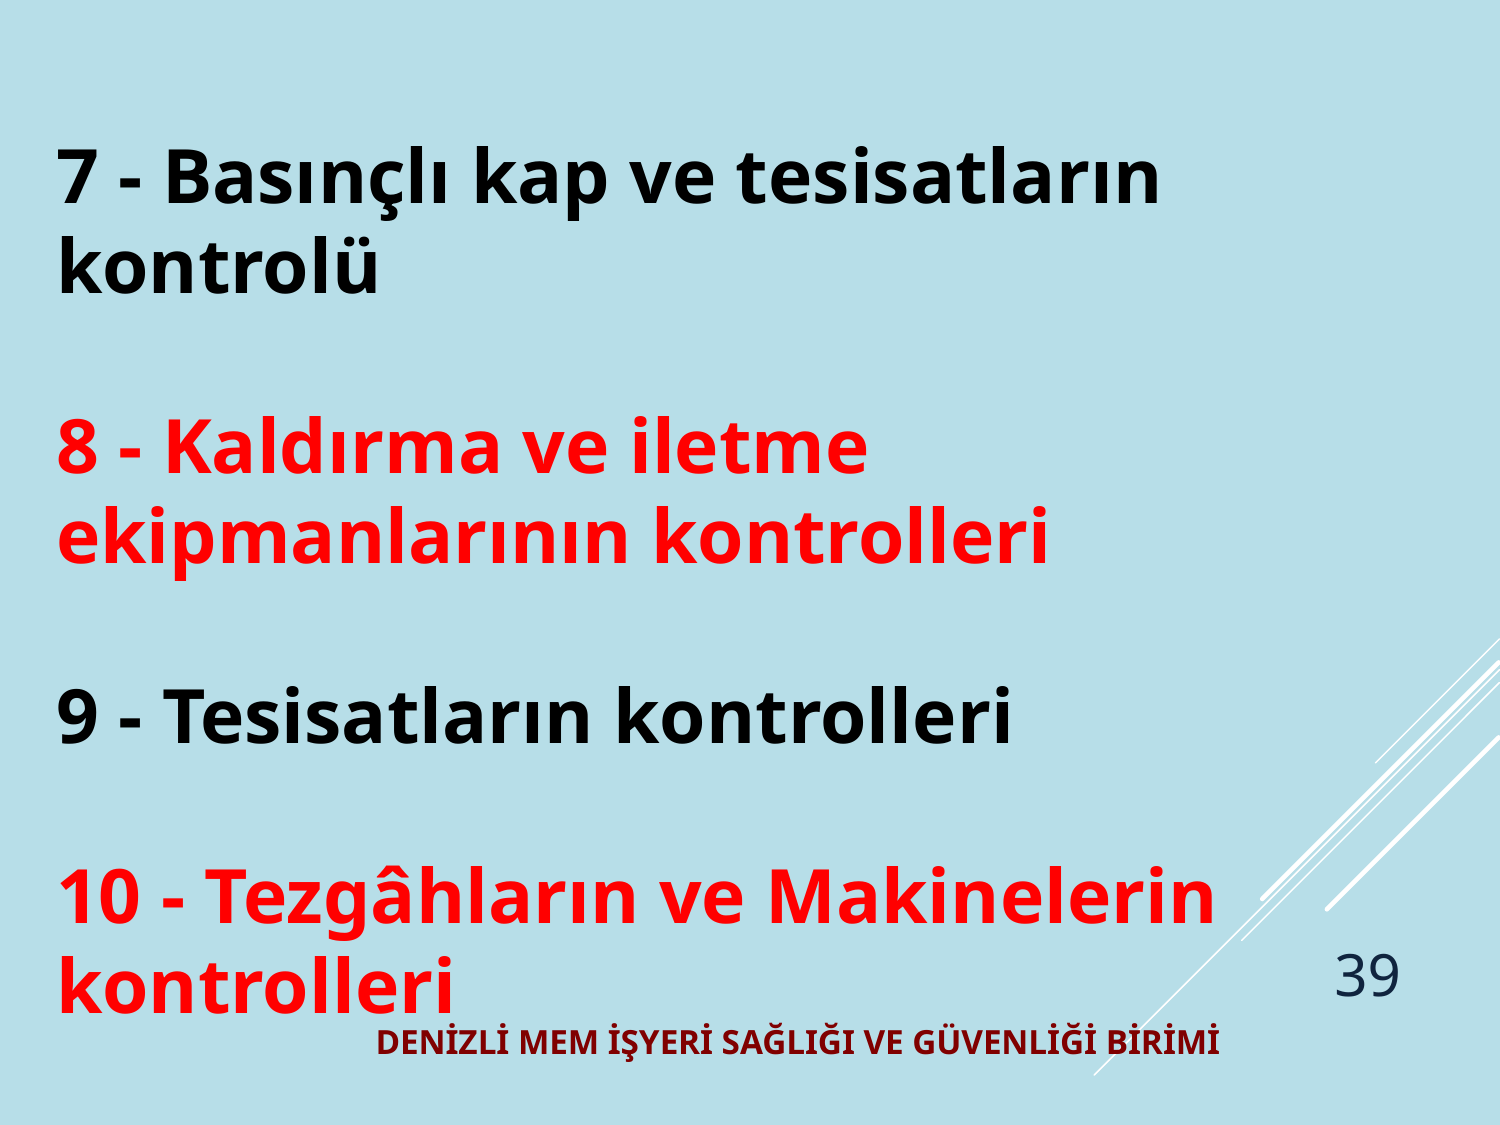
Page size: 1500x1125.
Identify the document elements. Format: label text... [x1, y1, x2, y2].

slide_number 39 [1275, 915, 1416, 1025]
footer DENİZLİ MEM İŞYERİ SAĞLIĞI VE GÜVENLİĞİ BİRİMİ [321, 1013, 1276, 1074]
text_box 7 - Basınçlı kap ve tesisatların kontrolü 8 - Kaldırma ve iletme ekipmanlarının kontrolleri 9 - Tesisatların kontrolleri 10 - Tezgâhların ve Makinelerin kontrolleri [41, 30, 1471, 1036]
